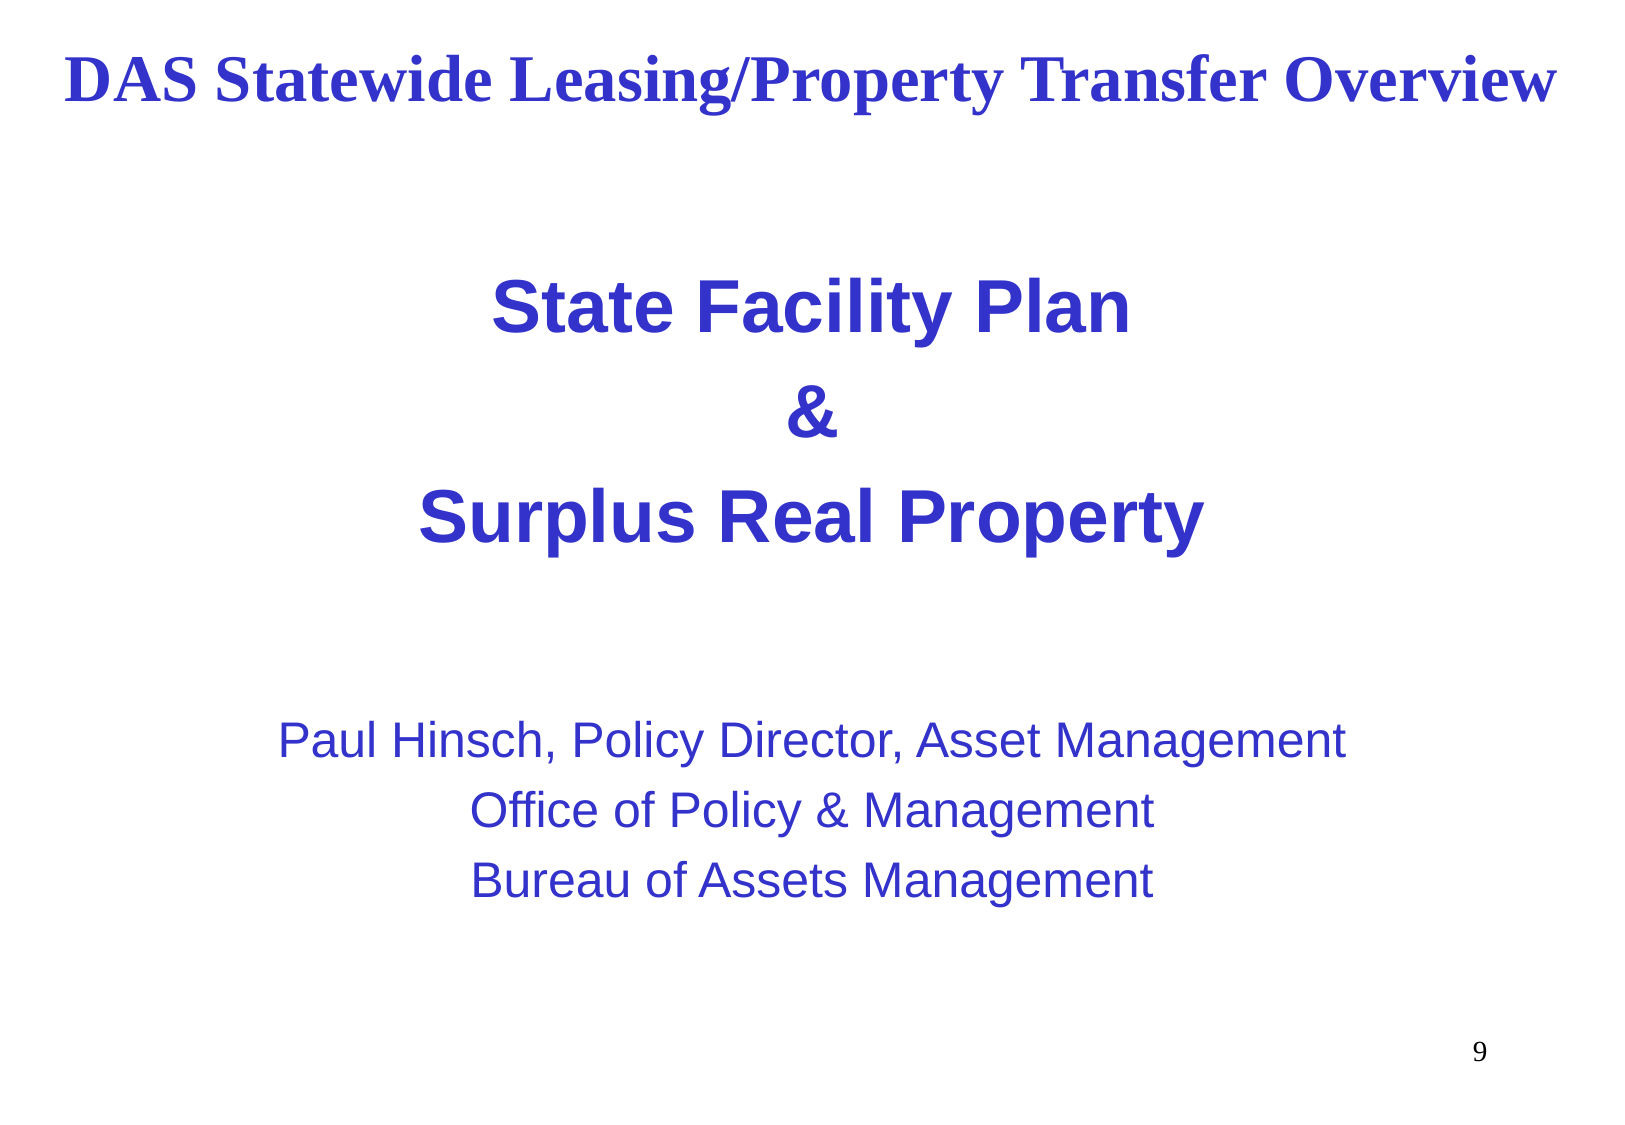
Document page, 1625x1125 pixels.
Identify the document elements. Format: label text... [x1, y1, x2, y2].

list State Facility Plan & Surplus Real Property Paul Hinsch, Policy Director, Asset Management Office of Policy & Management Bureau of Assets Management [0, 174, 1625, 1113]
title DAS Statewide Leasing/Property Transfer Overview [0, 0, 1625, 151]
